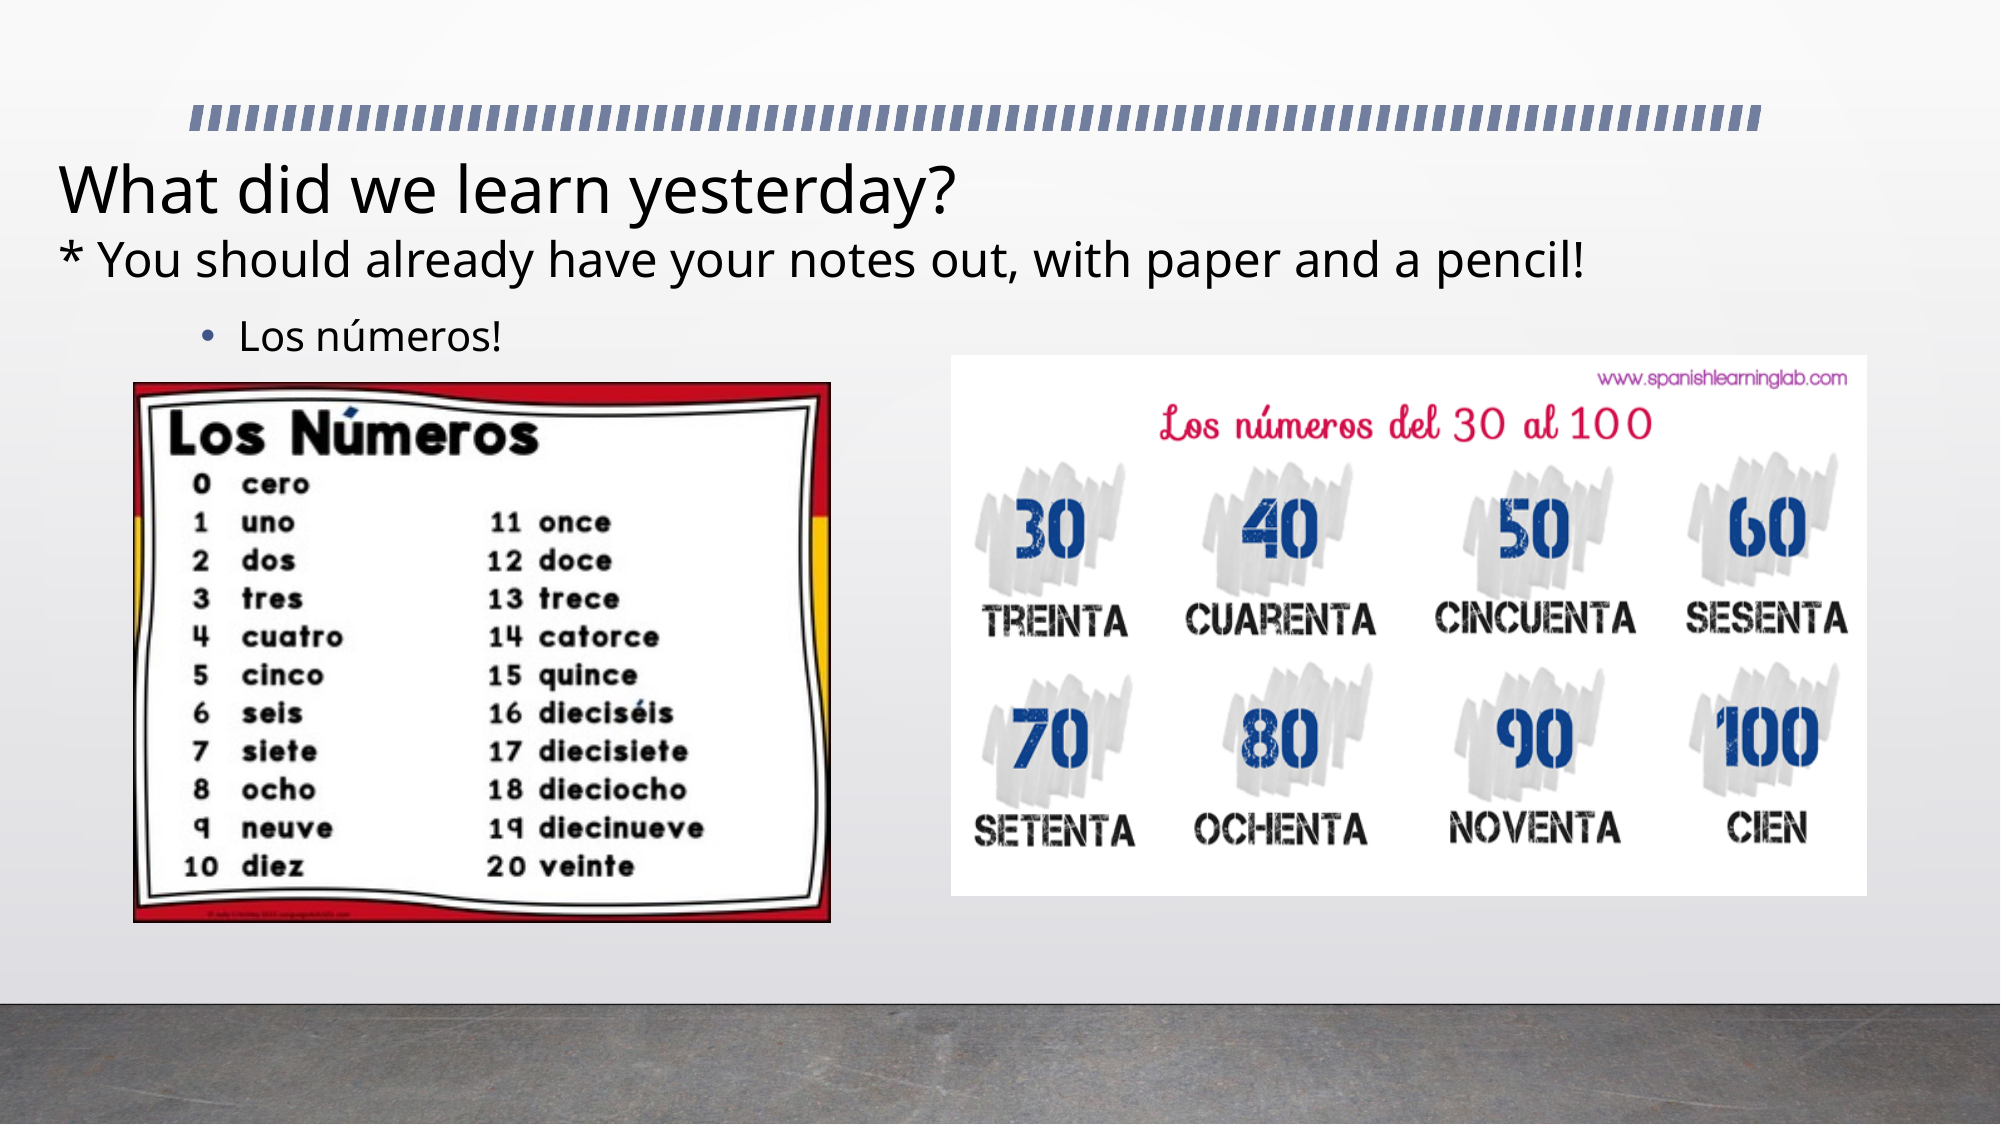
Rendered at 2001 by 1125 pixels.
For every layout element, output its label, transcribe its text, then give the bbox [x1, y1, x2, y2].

title What did we learn yesterday? * You should already have your notes out, with paper and a pencil! [43, 142, 1619, 317]
picture [0, 1004, 2000, 1124]
picture [132, 381, 832, 923]
picture [950, 354, 1867, 896]
list Los números! [185, 292, 948, 833]
